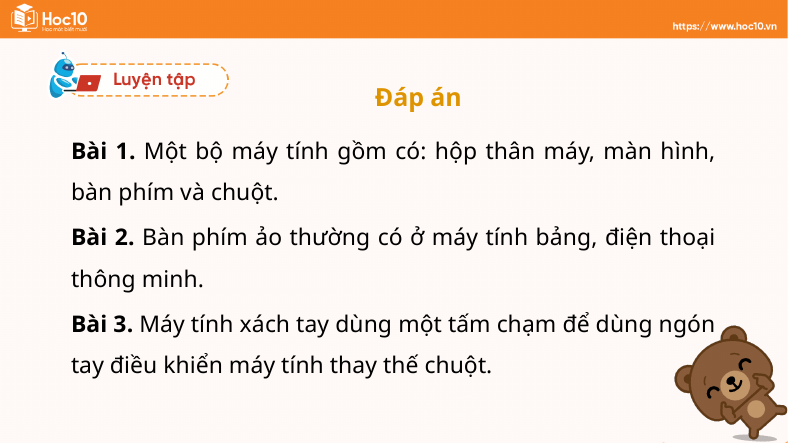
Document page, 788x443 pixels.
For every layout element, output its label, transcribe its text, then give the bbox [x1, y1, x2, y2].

text_box Bài 1. Một bộ máy tính gồm có: hộp thân máy, màn hình, bàn phím và chuột. Bài 2. Bàn phím ảo thường có ở máy tính bảng, điện thoại thông minh. Bài 3. Máy tính xách tay dùng một tấm chạm để dùng ngón tay điều khiển máy tính thay thế chuột. [56, 115, 732, 386]
picture [0, 0, 788, 443]
text_box Đáp án [219, 81, 618, 112]
